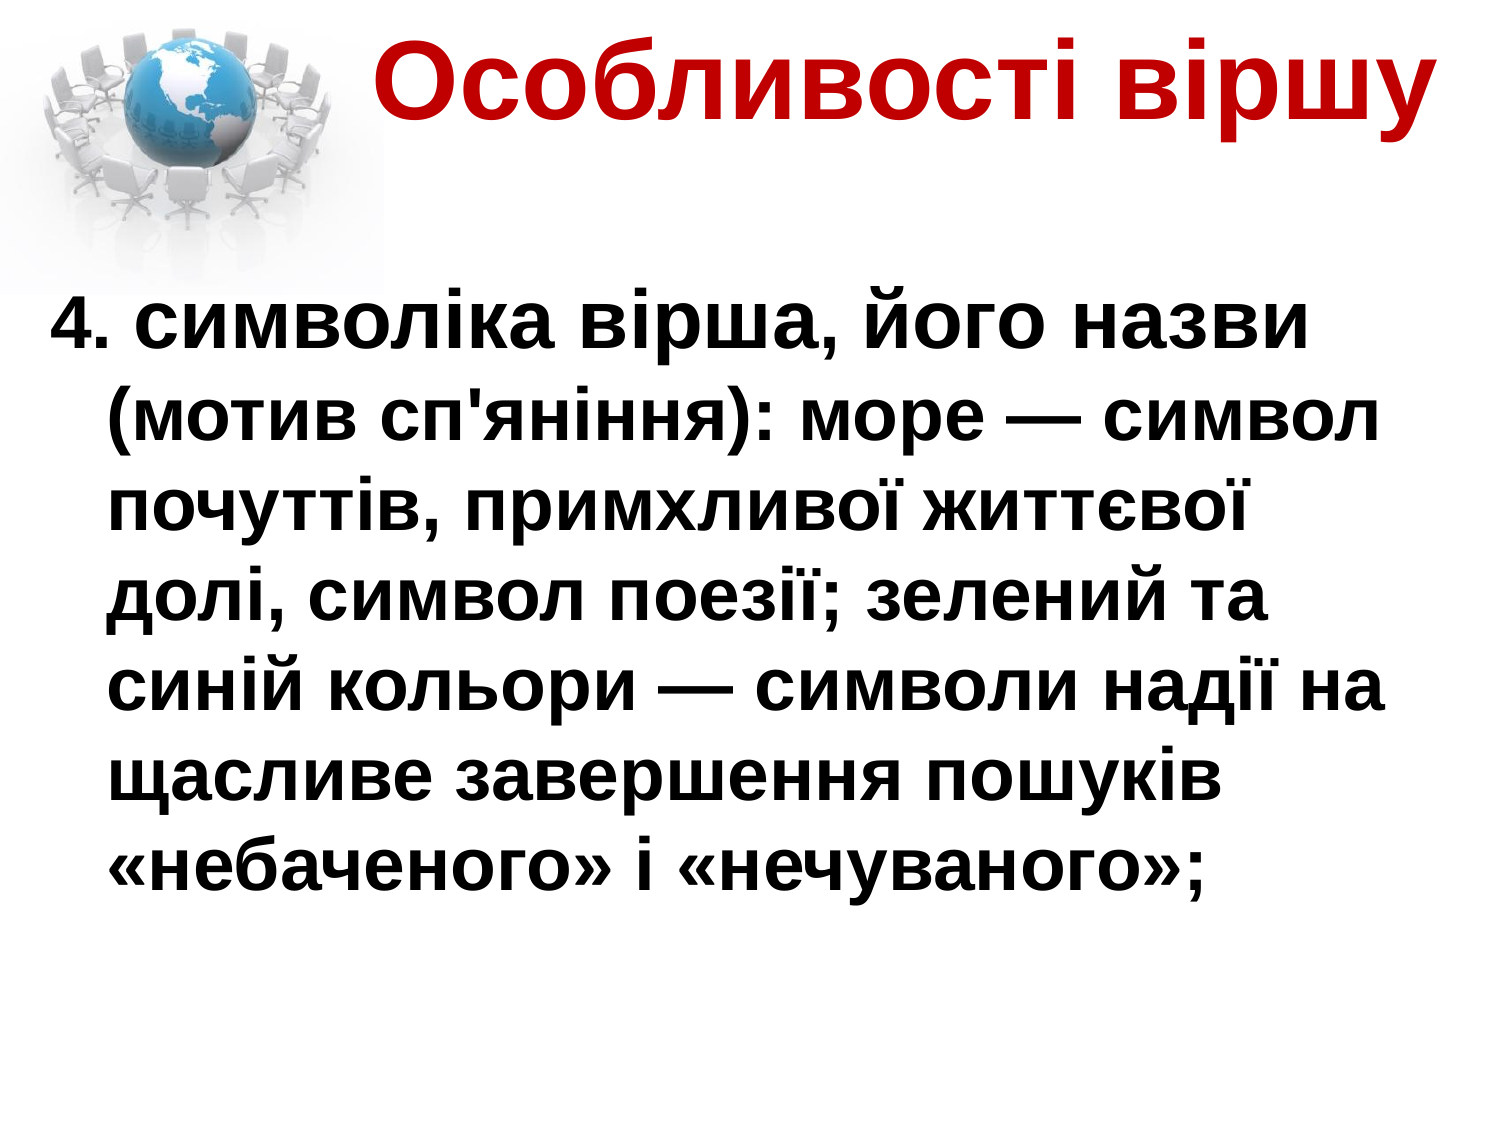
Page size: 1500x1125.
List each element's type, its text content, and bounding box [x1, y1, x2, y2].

text_box Особливості віршу [356, 0, 1454, 150]
text_box 4. символіка вірша, його назви (мотив сп'яніння): море — символ почуттів, примхливої життєвої долі, символ поезії; зелений та синій кольори — символи надії на щасливе завершення пошуків «небаченого» і «нечуваного»; [35, 257, 1465, 913]
picture [0, 0, 384, 295]
